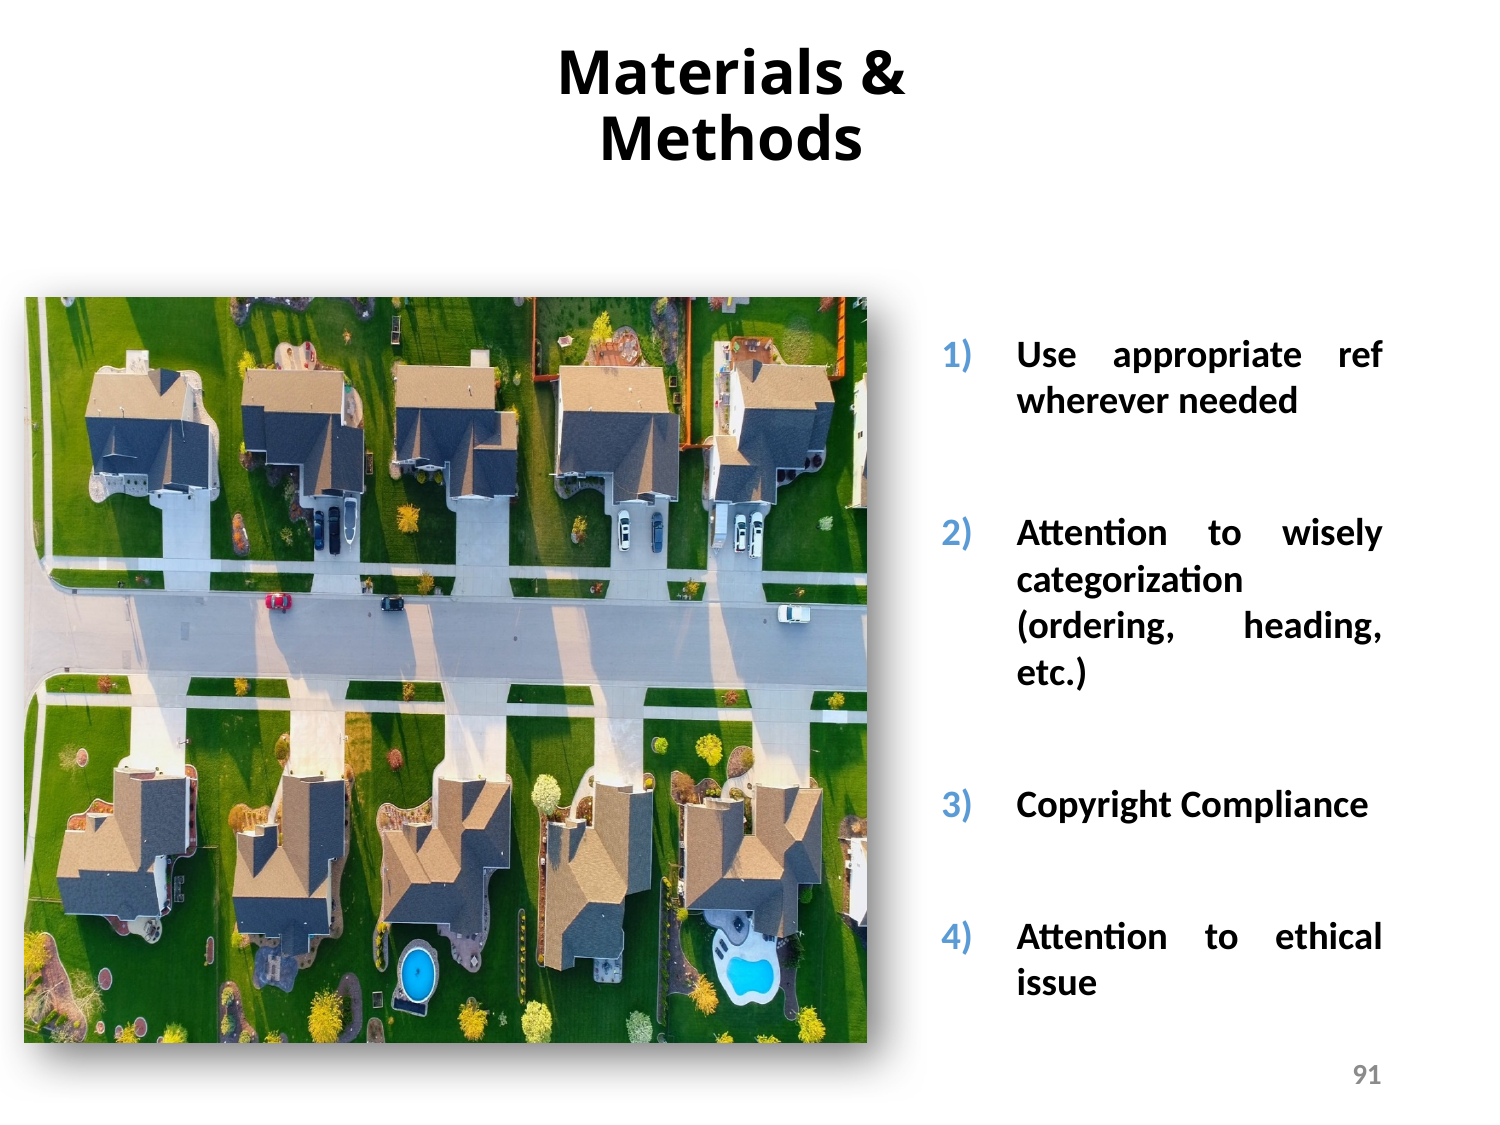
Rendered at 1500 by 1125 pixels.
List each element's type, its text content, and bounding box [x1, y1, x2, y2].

title Materials & Methods [401, 34, 1062, 182]
text_box Use appropriate ref wherever needed Attention to wisely categorization (ordering, heading, etc.) Copyright Compliance Attention to ethical issue [926, 321, 1399, 1019]
slide_number 91 [1059, 1042, 1397, 1103]
picture [24, 297, 867, 1043]
